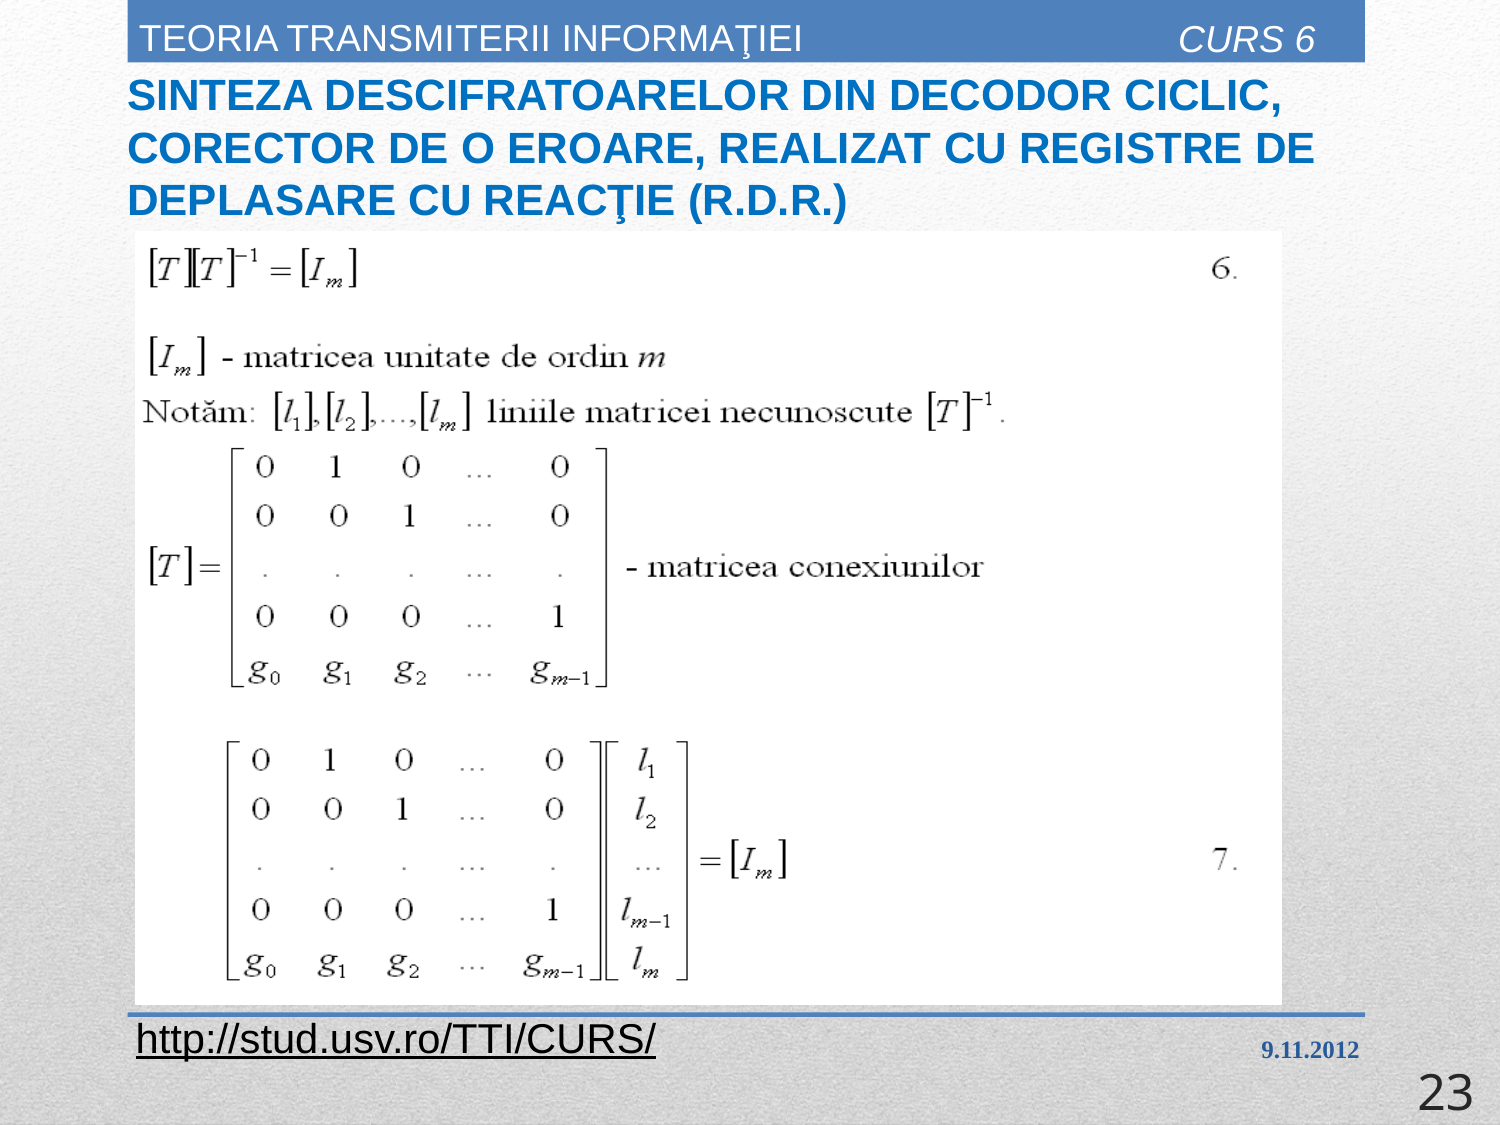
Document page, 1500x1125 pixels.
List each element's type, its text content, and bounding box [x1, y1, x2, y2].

slide_number 23 [1364, 1064, 1490, 1125]
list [134, 230, 1283, 1006]
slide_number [1025, 1018, 1375, 1079]
text_box CURS 6 [1163, 7, 1365, 67]
text_box SINTEZA DESCIFRATOARELOR DIN DECODOR CICLIC, CORECTOR DE O EROARE, REALIZAT CU REGISTRE DE DEPLASARE CU REACŢIE (R.D.R.) [112, 67, 1447, 232]
title TEORIA TRANSMITERII INFORMAŢIEI [123, 3, 845, 67]
text_box http://stud.usv.ro/TTI/CURS/ [120, 1004, 984, 1070]
